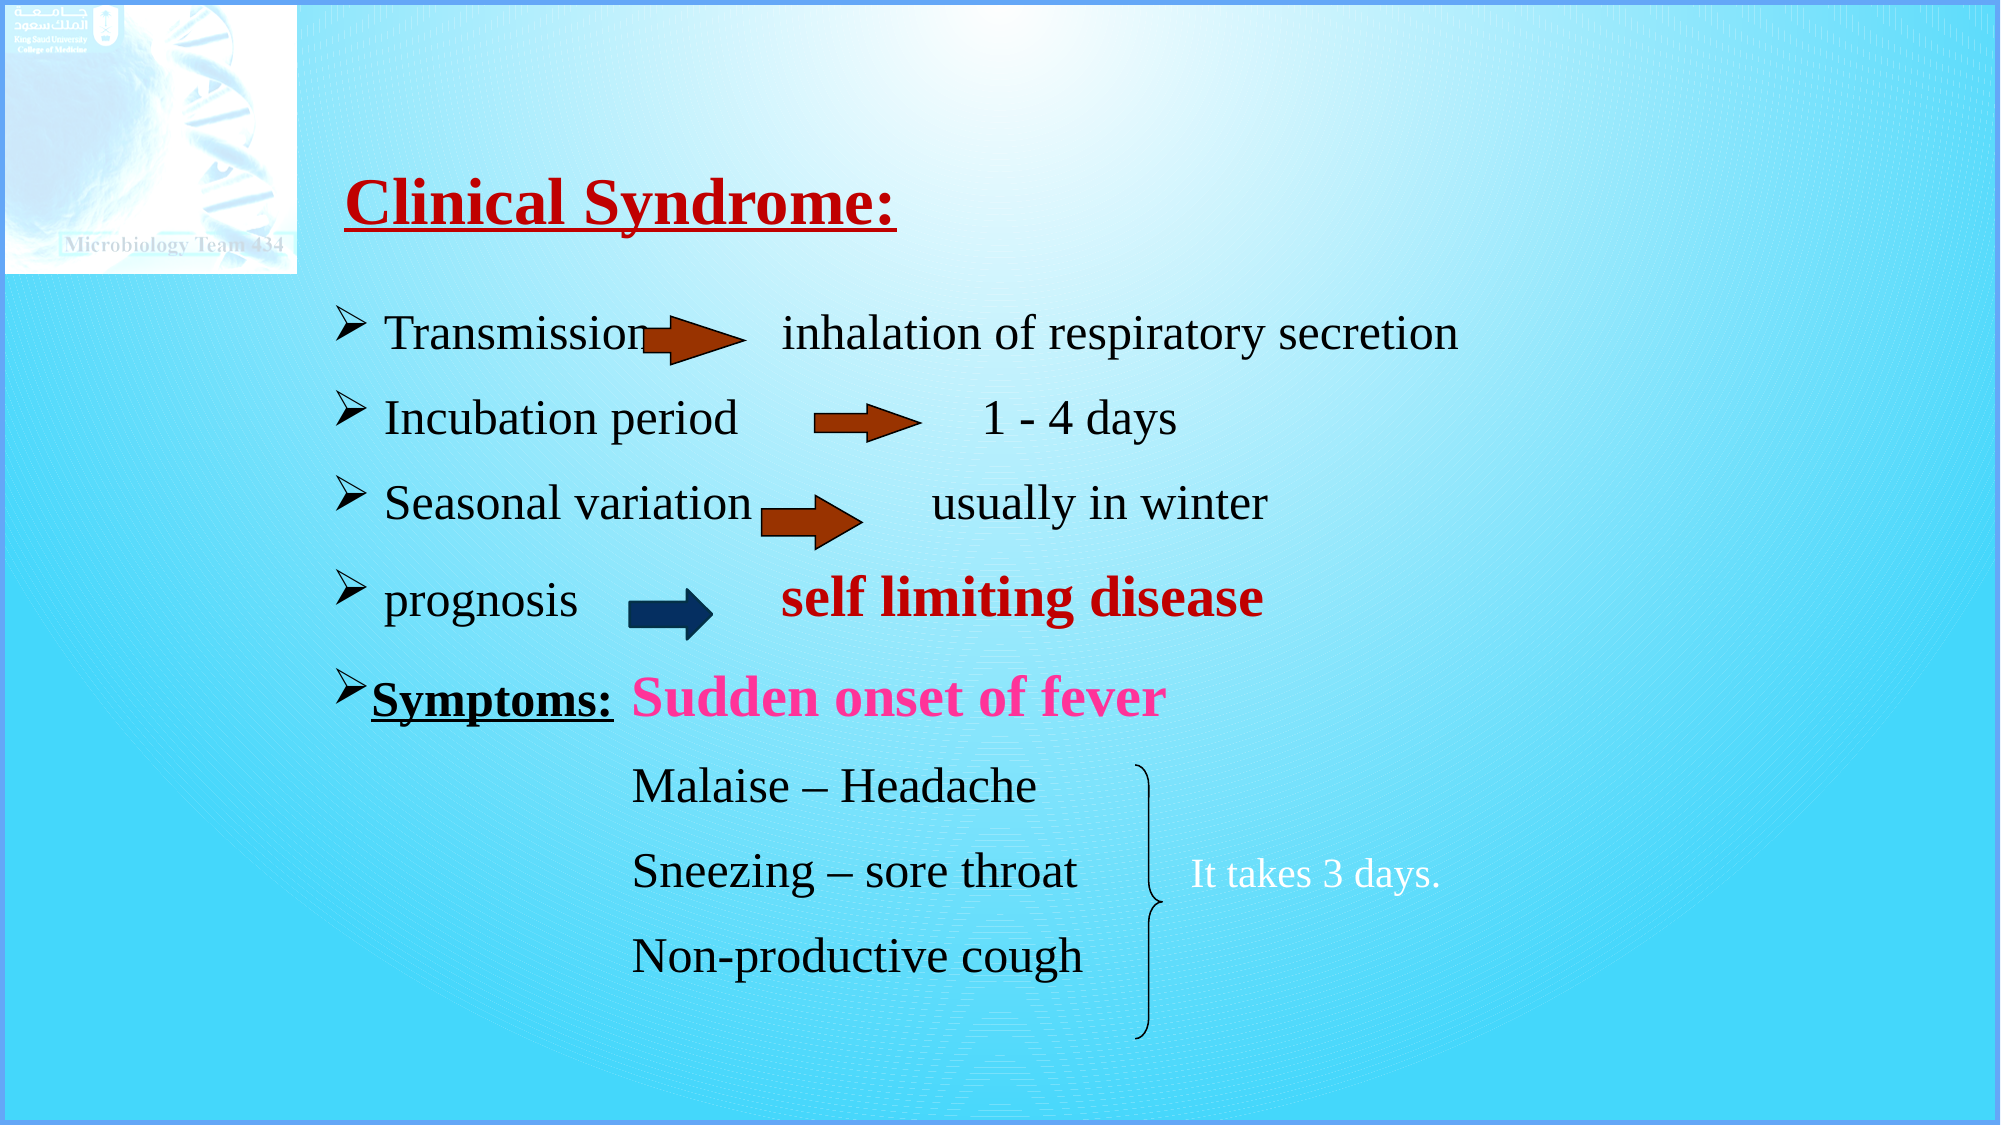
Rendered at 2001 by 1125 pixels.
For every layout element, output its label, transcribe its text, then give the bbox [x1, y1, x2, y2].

text_box [814, 404, 921, 442]
text_box [1135, 764, 1163, 1039]
text_box Transmission inhalation of respiratory secretion Incubation period 1 - 4 days Seasonal variation usually in winter prognosis self limiting disease Symptoms: Sudden onset of fever Malaise – Headache Sneezing – sore throat It takes 3 days. Non-productive cough [316, 291, 1951, 990]
text_box Clinical Syndrome: [329, 150, 1059, 284]
picture [5, 5, 297, 274]
text_box [628, 588, 713, 641]
text_box [643, 316, 745, 365]
text_box [761, 495, 863, 550]
